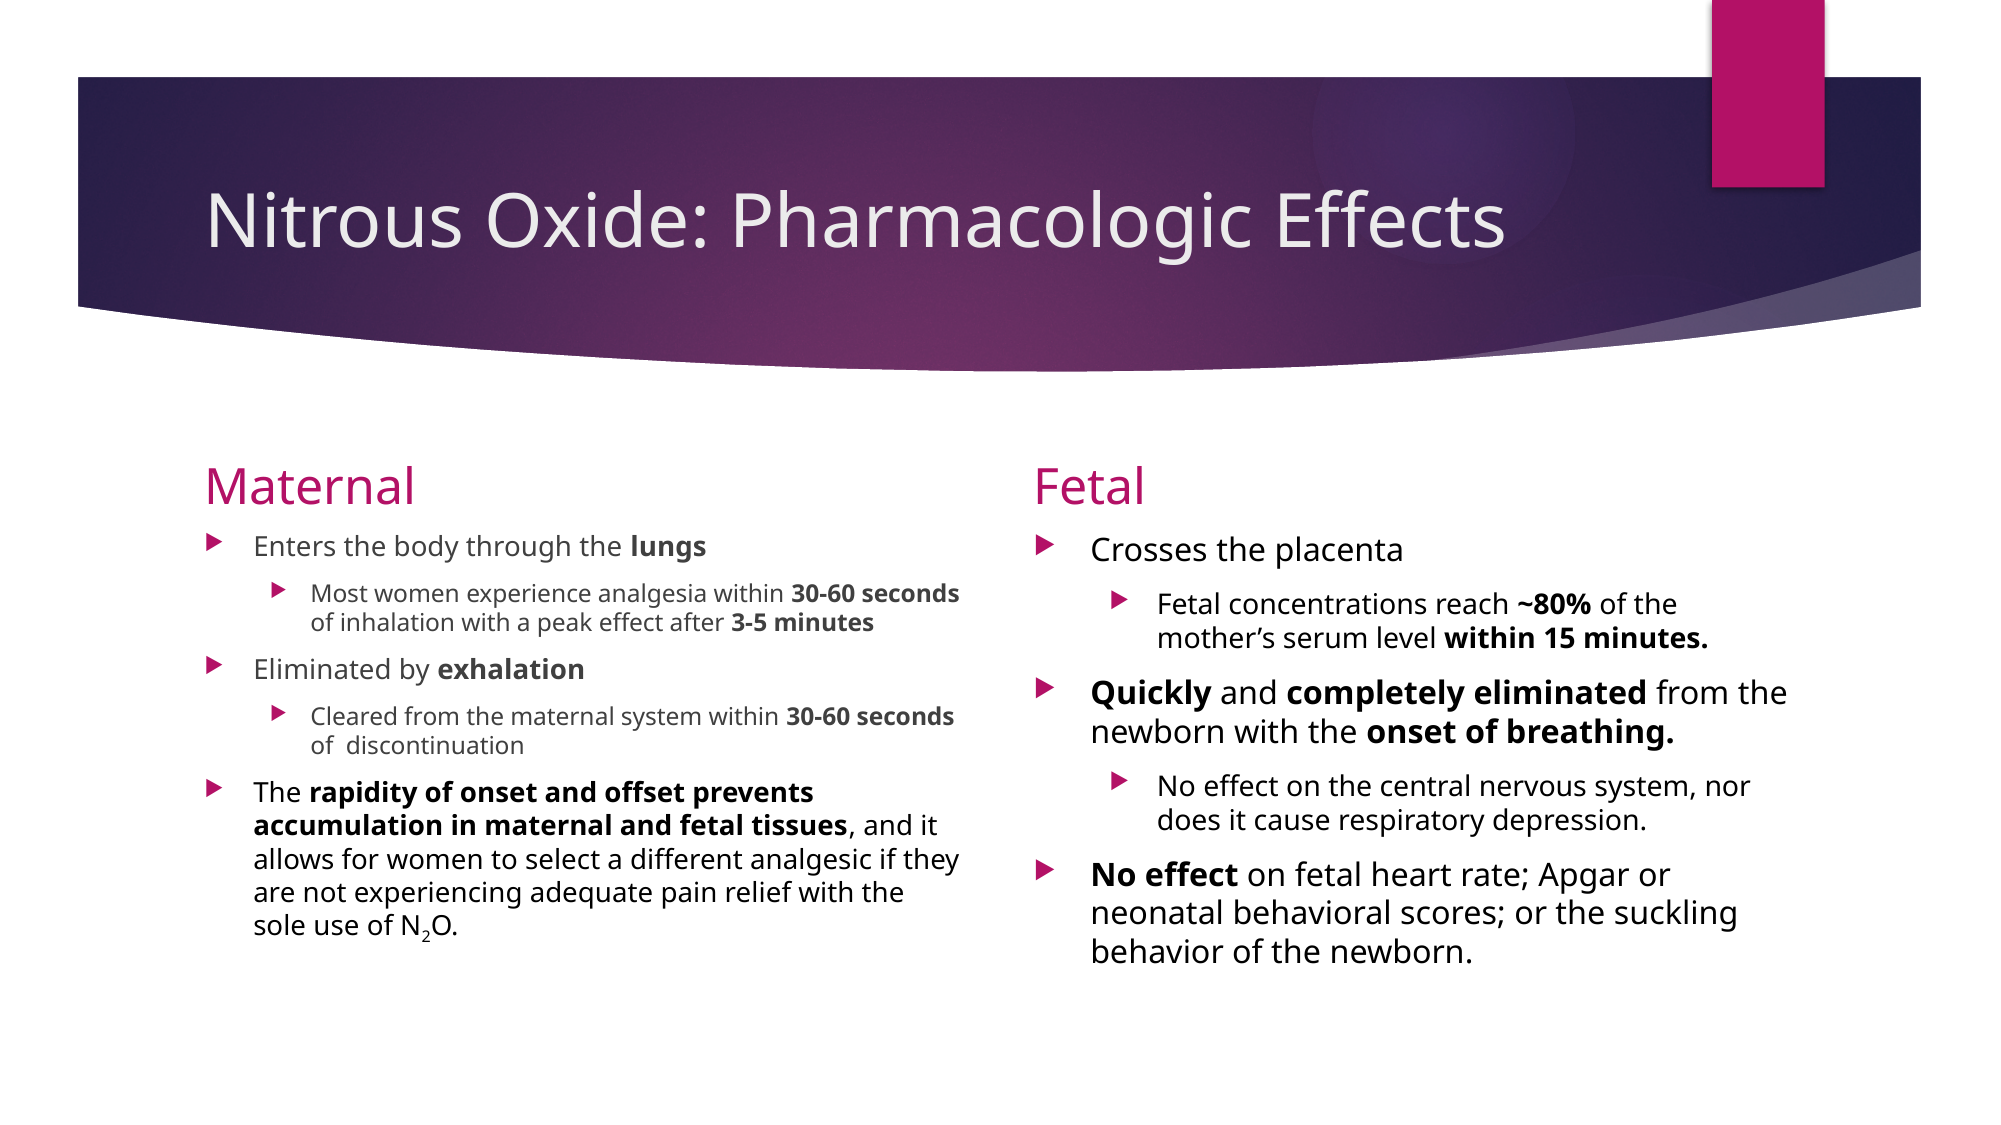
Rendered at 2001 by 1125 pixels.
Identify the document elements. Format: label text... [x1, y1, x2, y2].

list Maternal [189, 427, 981, 521]
list Fetal [1018, 427, 1810, 521]
list Crosses the placenta Fetal concentrations reach ~80% of the mother’s serum level within 15 minutes. Quickly and completely eliminated from the newborn with the onset of breathing. No effect on the central nervous system, nor does it cause respiratory depression. No effect on fetal heart rate; Apgar or neonatal behavioral scores; or the suckling behavior of the newborn. [1018, 521, 1810, 988]
list Enters the body through the lungs Most women experience analgesia within 30-60 seconds of inhalation with a peak effect after 3-5 minutes Eliminated by exhalation Cleared from the maternal system within 30-60 seconds of discontinuation The rapidity of onset and offset prevents accumulation in maternal and fetal tissues, and it allows for women to select a different analgesic if they are not experiencing adequate pain relief with the sole use of N2O. [189, 521, 981, 988]
title Nitrous Oxide: Pharmacologic Effects [189, 159, 1627, 276]
